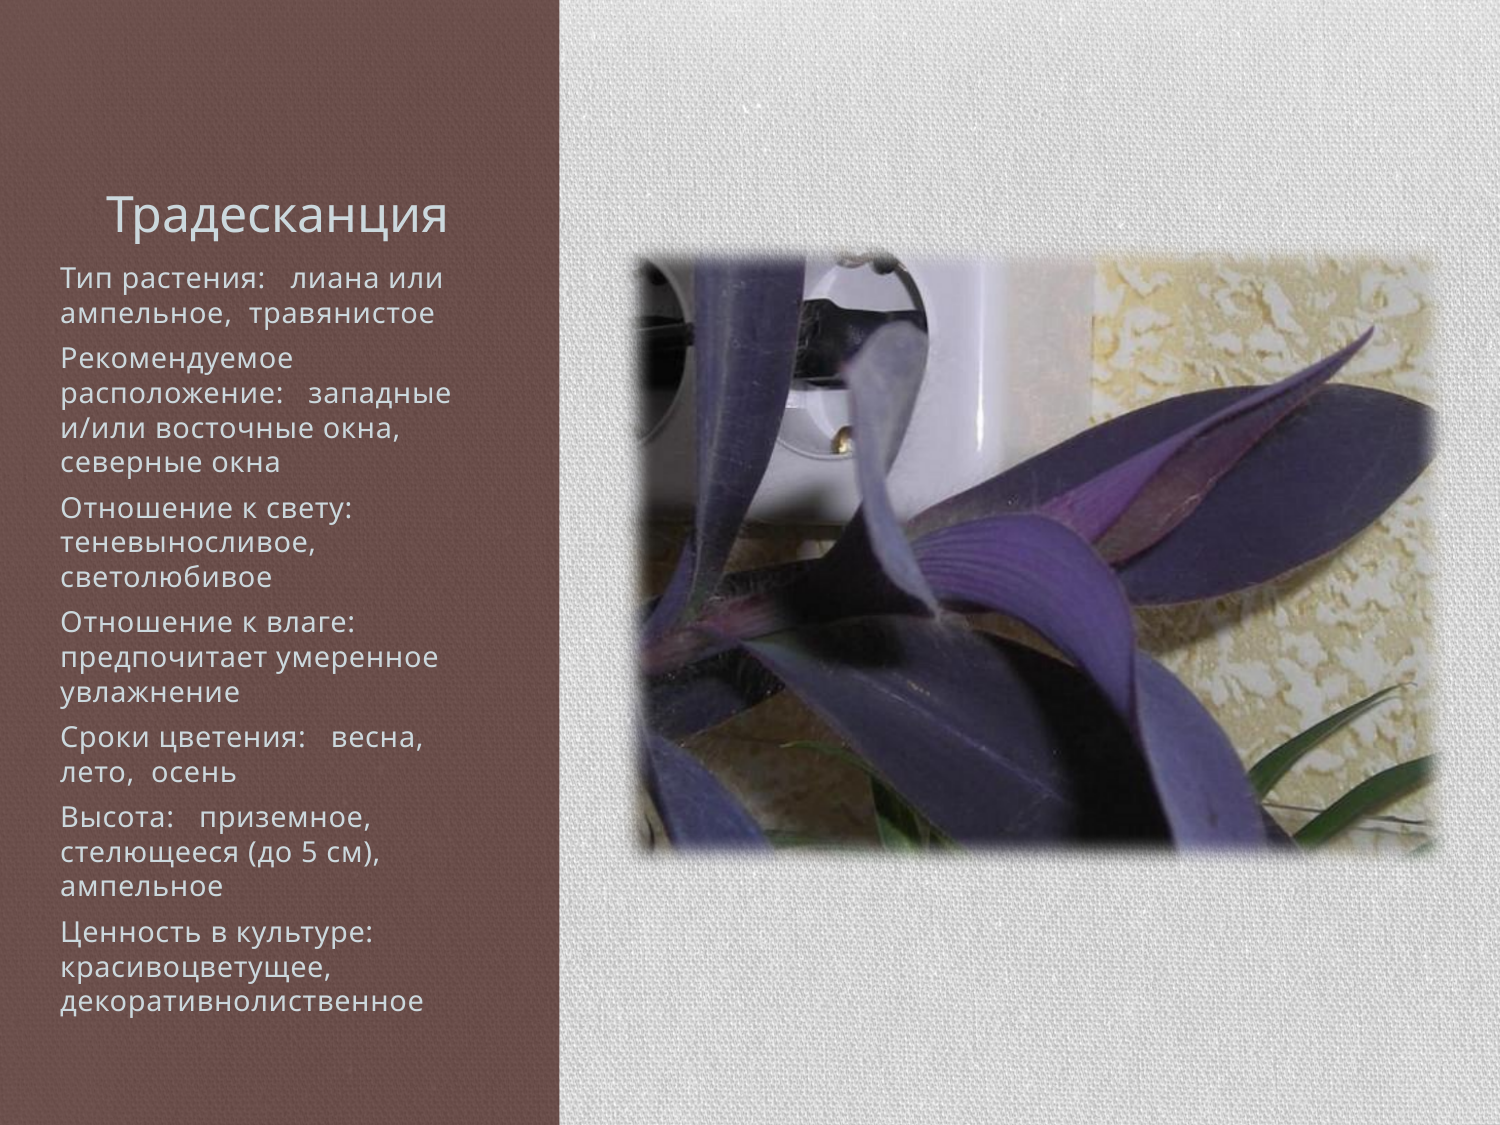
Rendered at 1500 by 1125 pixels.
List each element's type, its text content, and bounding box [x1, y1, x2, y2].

list Тип растения: лиана или ампельное, травянистое Рекомендуемое расположение: западные и/или восточные окна, северные окна Отношение к свету: теневыносливое, светолюбивое Отношение к влаге: предпочитает умеренное увлажнение Сроки цветения: весна, лето, осень Высота: приземное, стелющееся (до 5 см), ампельное Ценность в культуре: красивоцветущее, декоративнолиственное [45, 252, 511, 1025]
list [619, 239, 1451, 871]
title Традесканция [45, 37, 511, 251]
